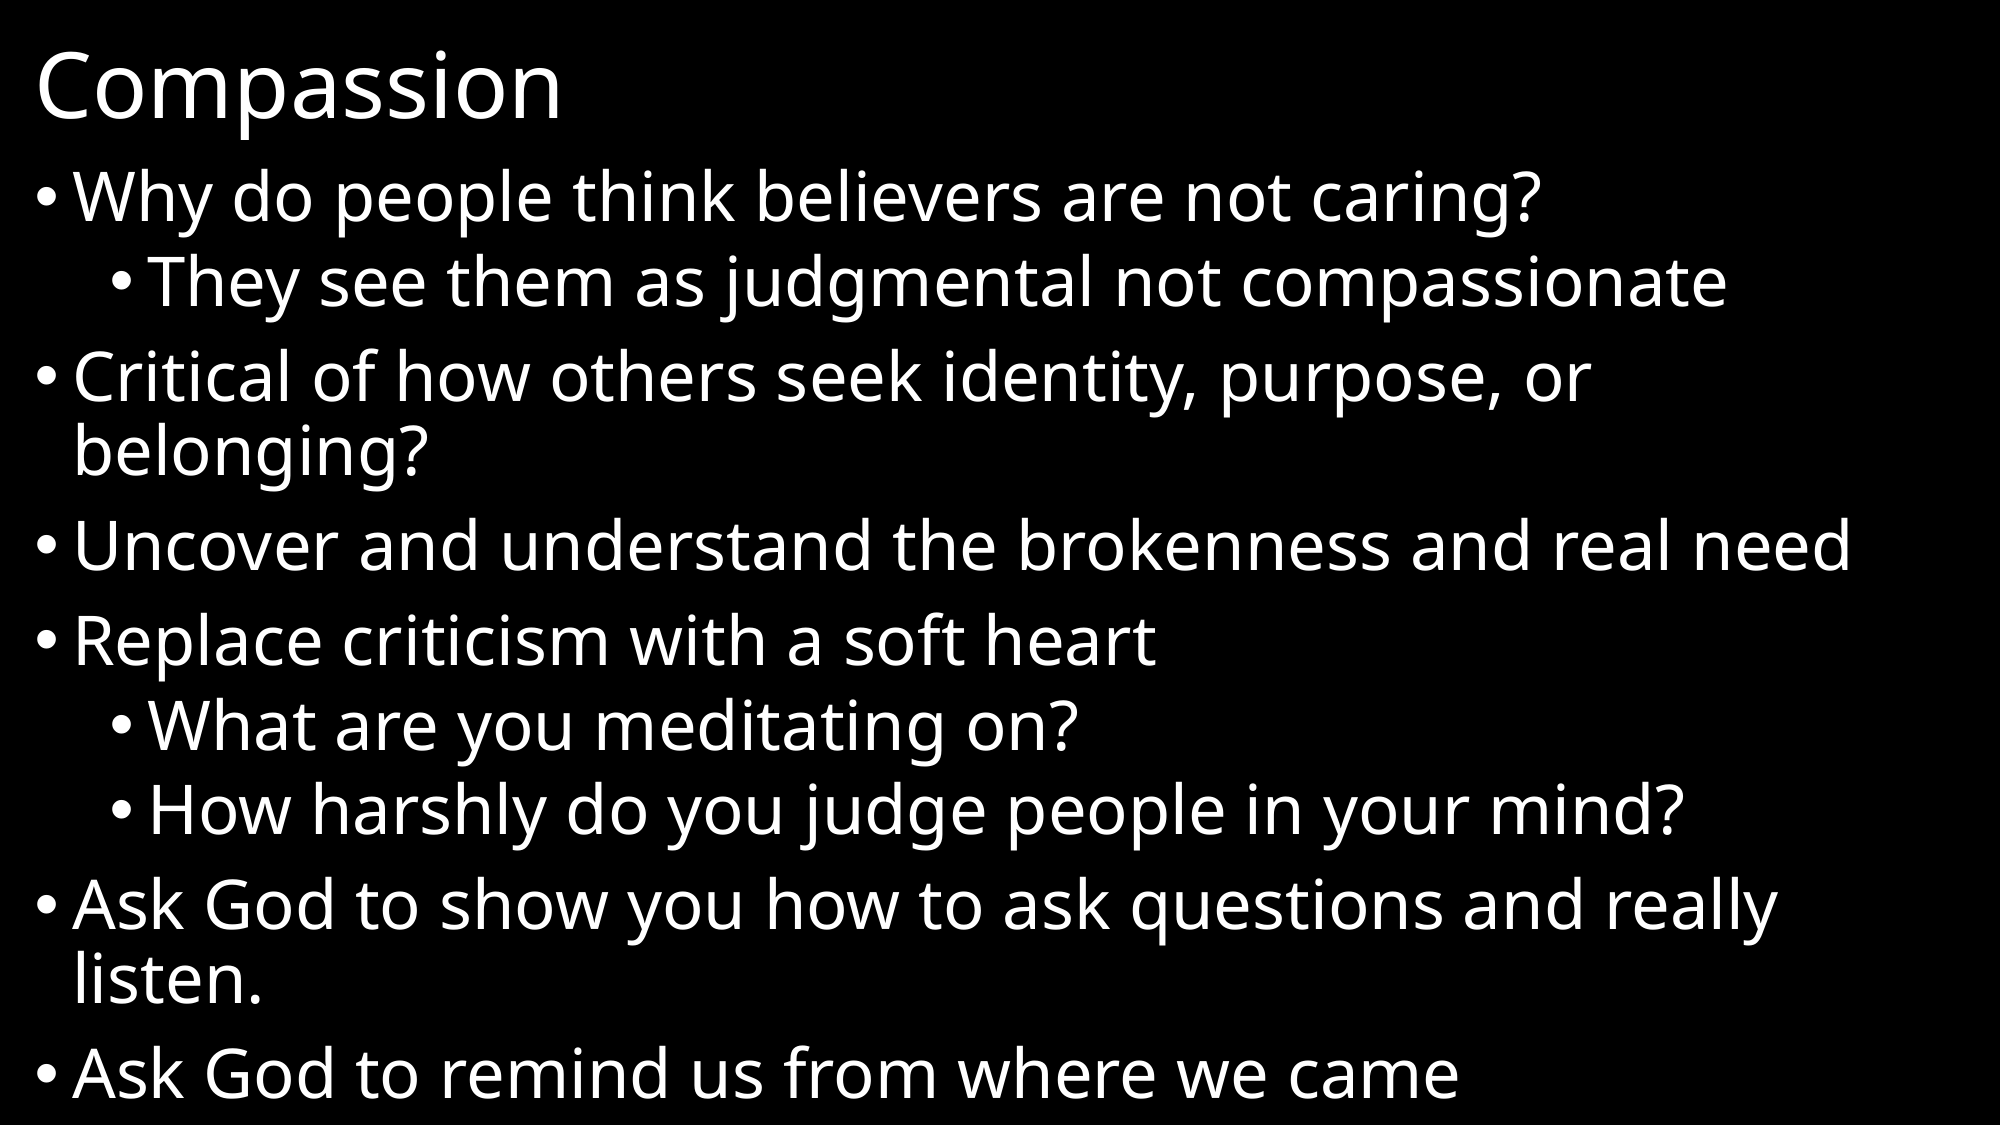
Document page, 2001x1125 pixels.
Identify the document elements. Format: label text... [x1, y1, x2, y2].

title Compassion [19, 22, 1982, 154]
list Why do people think believers are not caring? They see them as judgmental not compassionate Critical of how others seek identity, purpose, or belonging? Uncover and understand the brokenness and real need Replace criticism with a soft heart What are you meditating on? How harshly do you judge people in your mind? Ask God to show you how to ask questions and really listen. Ask God to remind us from where we came We must have our hearts changed to love the lost around us [19, 154, 1982, 1125]
